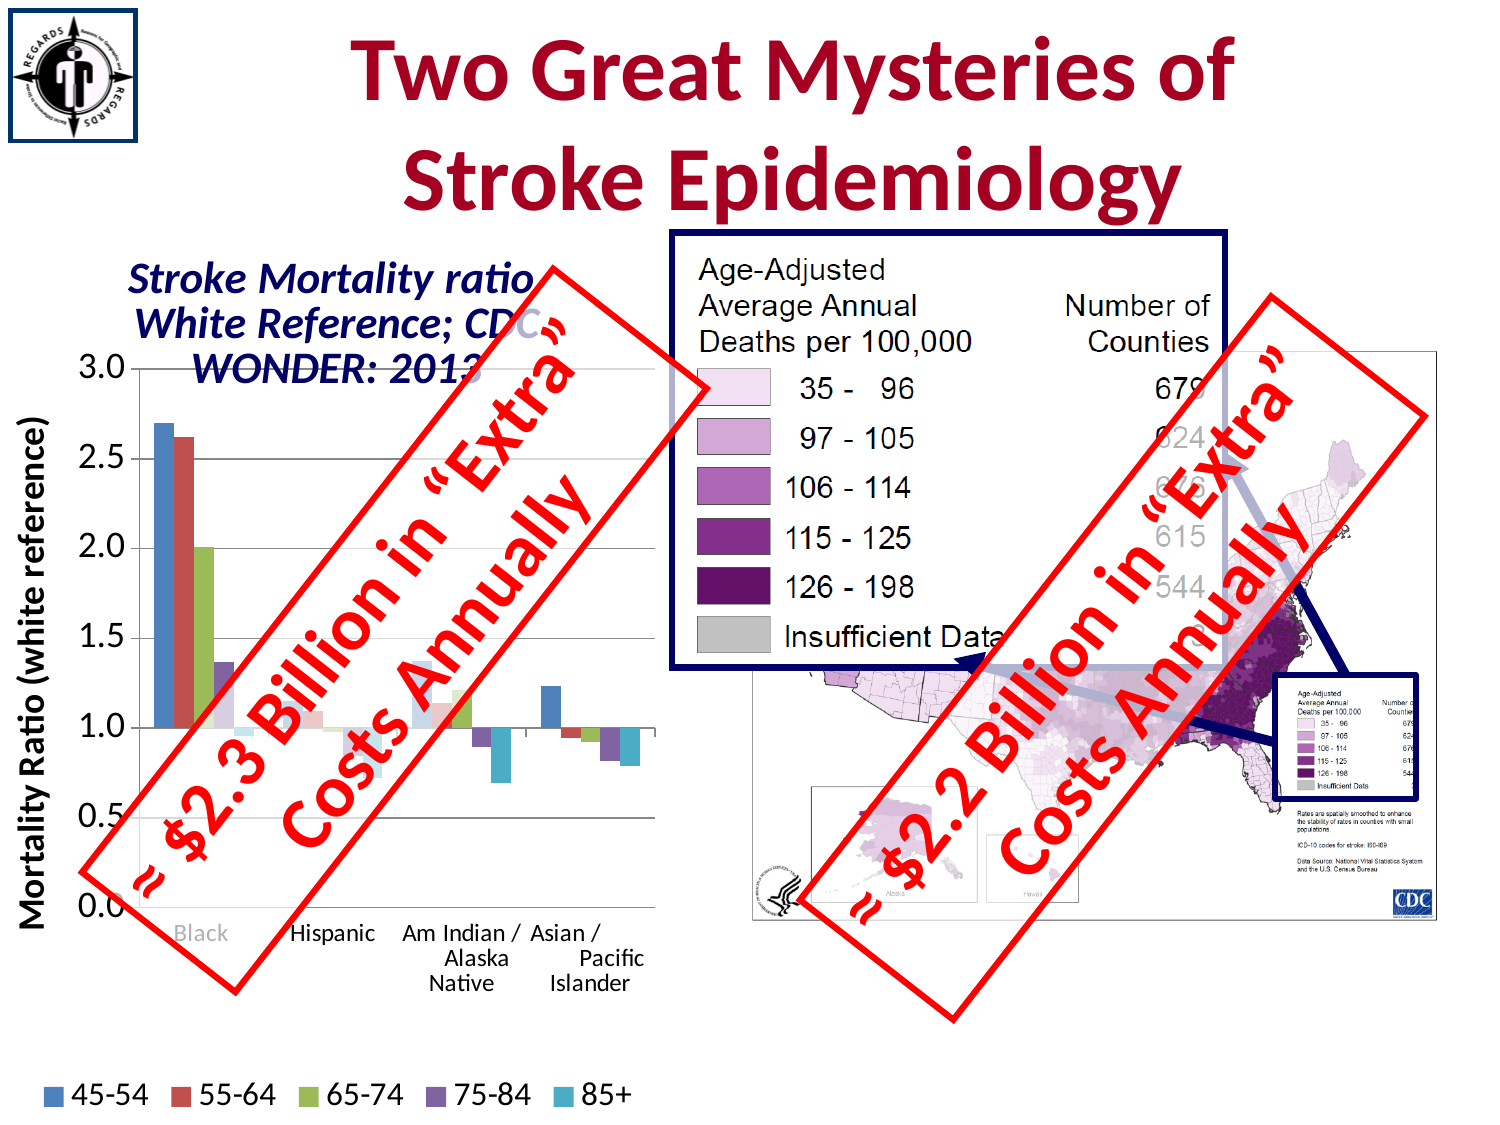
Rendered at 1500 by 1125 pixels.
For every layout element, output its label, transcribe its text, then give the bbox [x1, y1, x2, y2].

picture [13, 13, 133, 139]
title Two Great Mysteries of Stroke Epidemiology [212, 24, 1376, 213]
chart [0, 232, 676, 1121]
text_box ≈ $2.2 Billion in “Extra” Costs Annually [838, 930, 1024, 1020]
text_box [674, 235, 1417, 799]
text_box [749, 349, 1438, 922]
